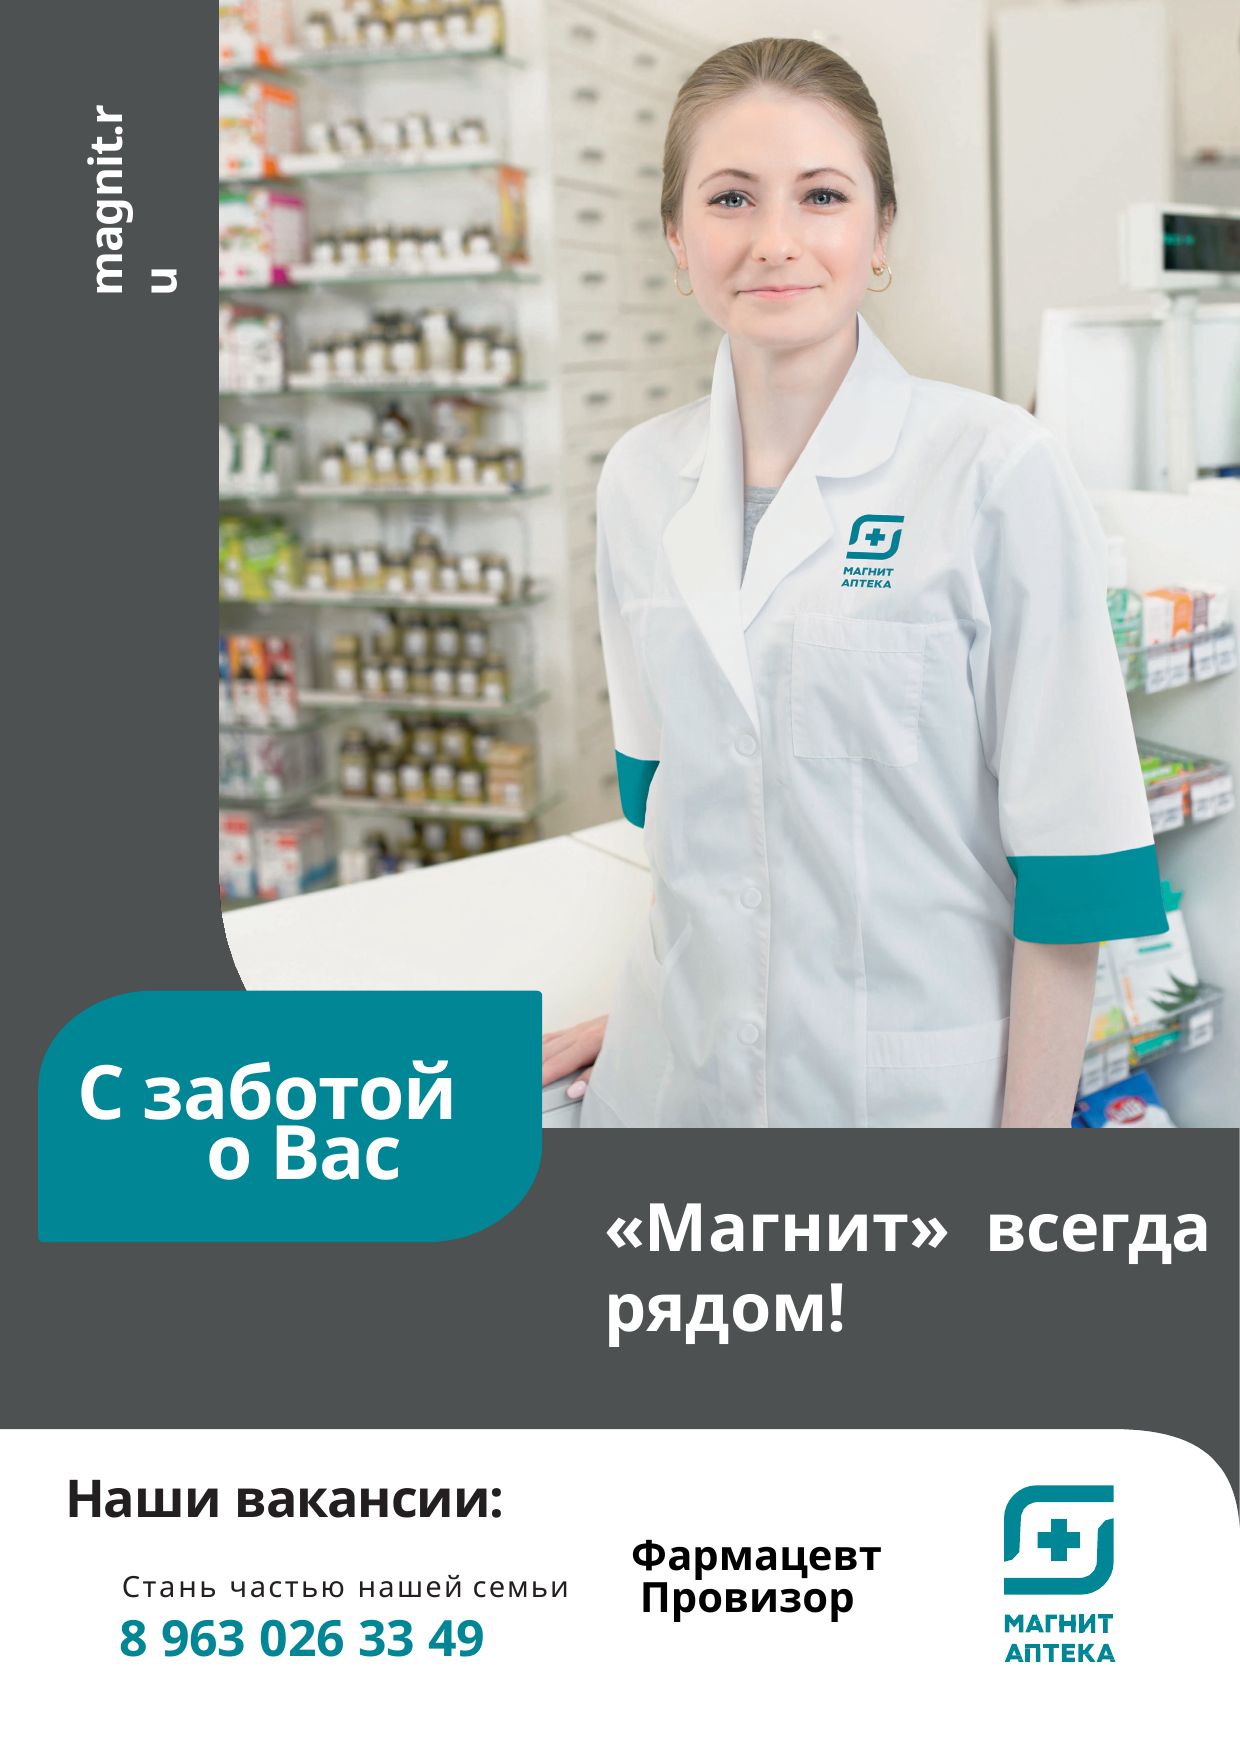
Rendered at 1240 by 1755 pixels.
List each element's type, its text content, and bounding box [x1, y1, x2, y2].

text_box Фармацевт Провизор [109, 1472, 917, 1621]
text_box [1025, 1648, 1030, 1662]
text_box [1071, 1625, 1076, 1633]
text_box [1059, 1614, 1065, 1622]
text_box [1035, 1648, 1041, 1662]
text_box [1061, 1643, 1075, 1662]
text_box «Магнит» всегда рядом! [602, 1162, 1218, 1345]
text_box [1045, 1614, 1057, 1633]
text_box [1004, 1643, 1024, 1662]
text_box [1004, 1614, 1024, 1633]
text_box Стань частью нашей семьи 8 963 026 33 49 [117, 1581, 595, 1667]
text_box [1059, 1625, 1065, 1633]
text_box С заботой о Вас [60, 1067, 547, 1195]
text_box Наши вакансии: [63, 1463, 708, 1529]
text_box [1079, 1614, 1113, 1633]
text_box [1078, 1643, 1096, 1662]
text_box [1004, 1518, 1114, 1595]
text_box [1025, 1614, 1044, 1633]
text_box [1037, 1532, 1080, 1549]
text_box [1004, 1485, 1114, 1562]
text_box [1048, 1648, 1054, 1662]
text_box [38, 990, 543, 1243]
text_box [1096, 1643, 1116, 1662]
text_box magnit.ru [76, 81, 137, 299]
text_box [1071, 1614, 1076, 1622]
text_box [218, 0, 1240, 1128]
